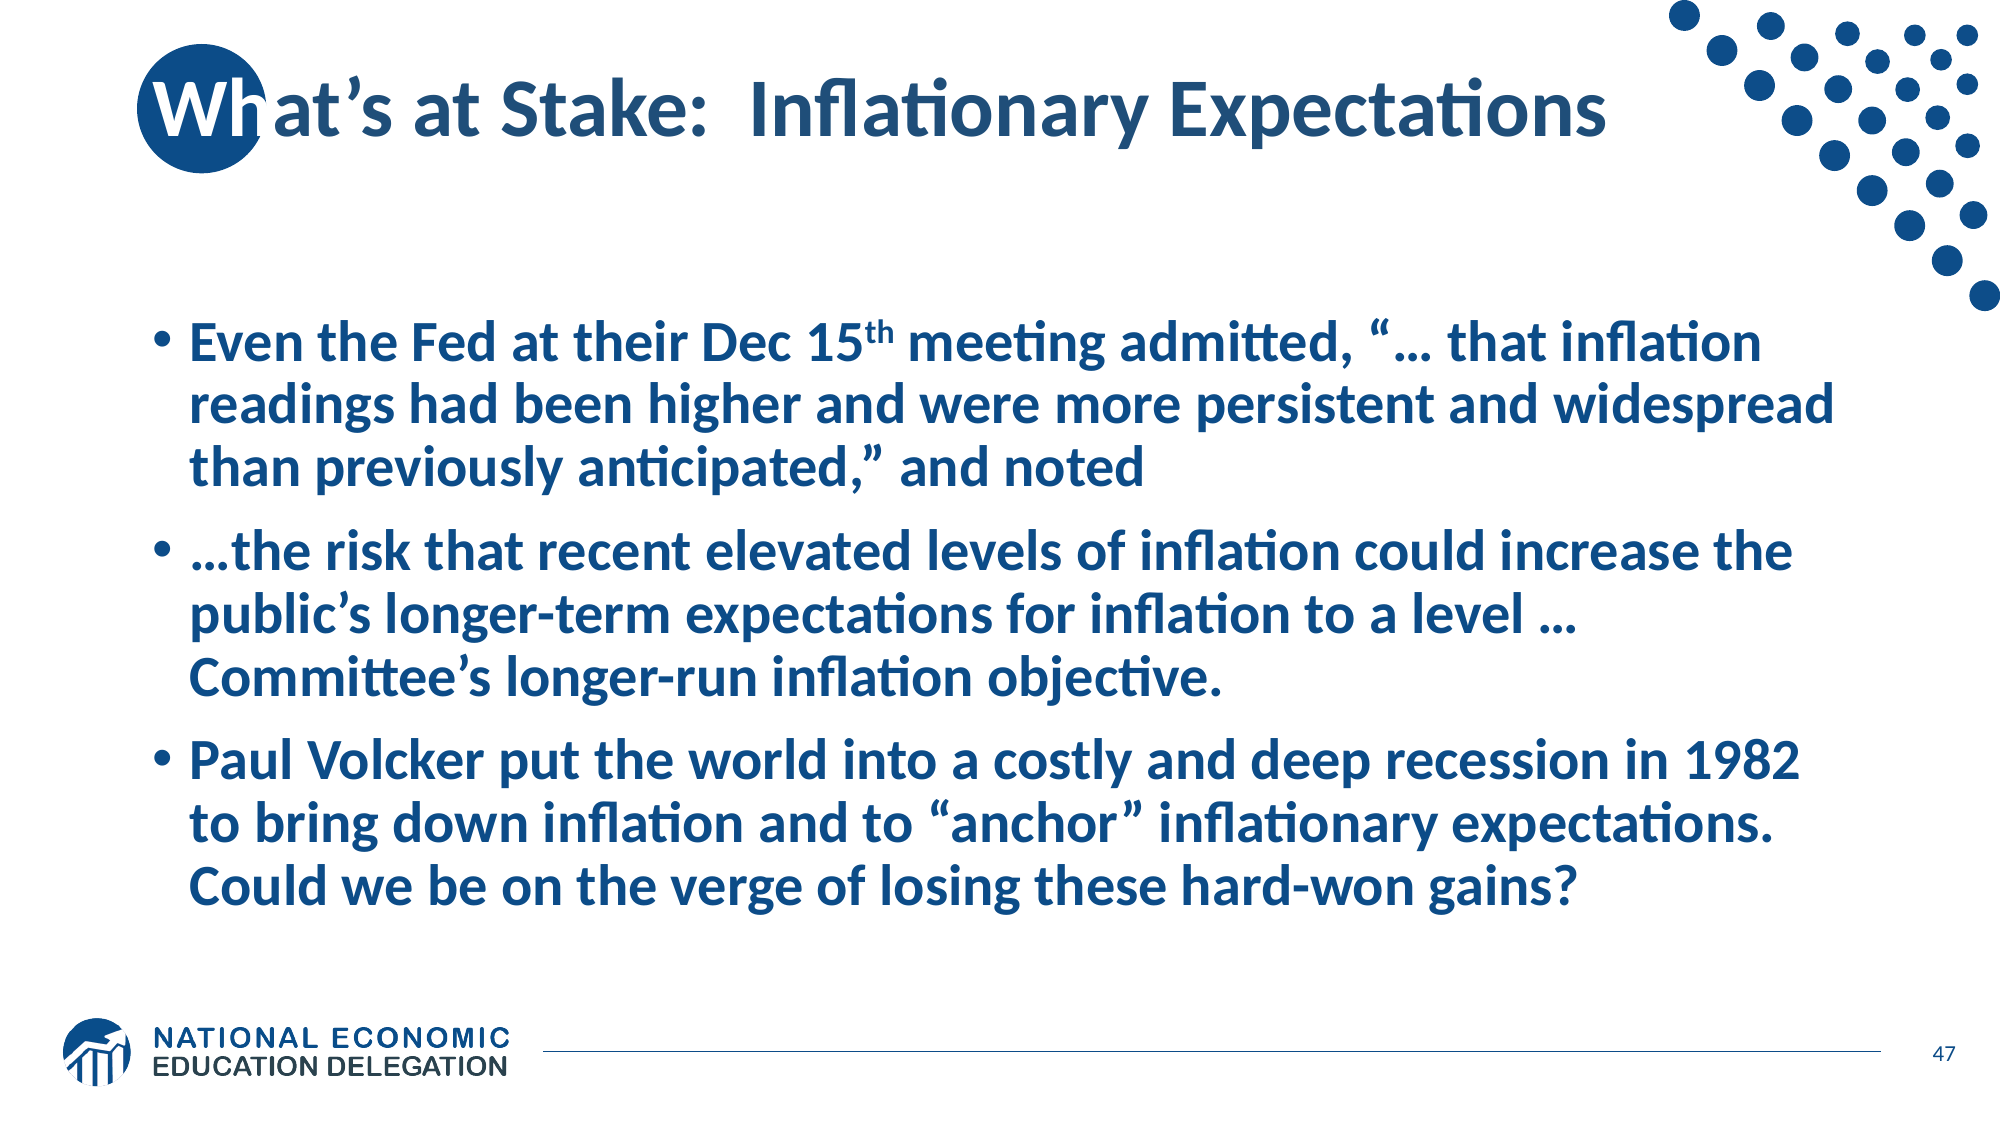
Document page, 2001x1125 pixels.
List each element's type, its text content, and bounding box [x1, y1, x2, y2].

picture [55, 1013, 520, 1091]
slide_number 47 [1521, 1022, 1972, 1082]
title What’s at Stake: Inflationary Expectations [137, 1, 1863, 219]
list Even the Fed at their Dec 15th meeting admitted, “… that inflation readings had been higher and were more persistent and widespread than previously anticipated,” and noted …the risk that recent elevated levels of inflation could increase the public’s longer-term expectations for inflation to a level … Committee’s longer-run inflation objective. Paul Volcker put the world into a costly and deep recession in 1982 to bring down inflation and to “anchor” inflationary expectations. Could we be on the verge of losing these hard-won gains? [137, 257, 1863, 972]
